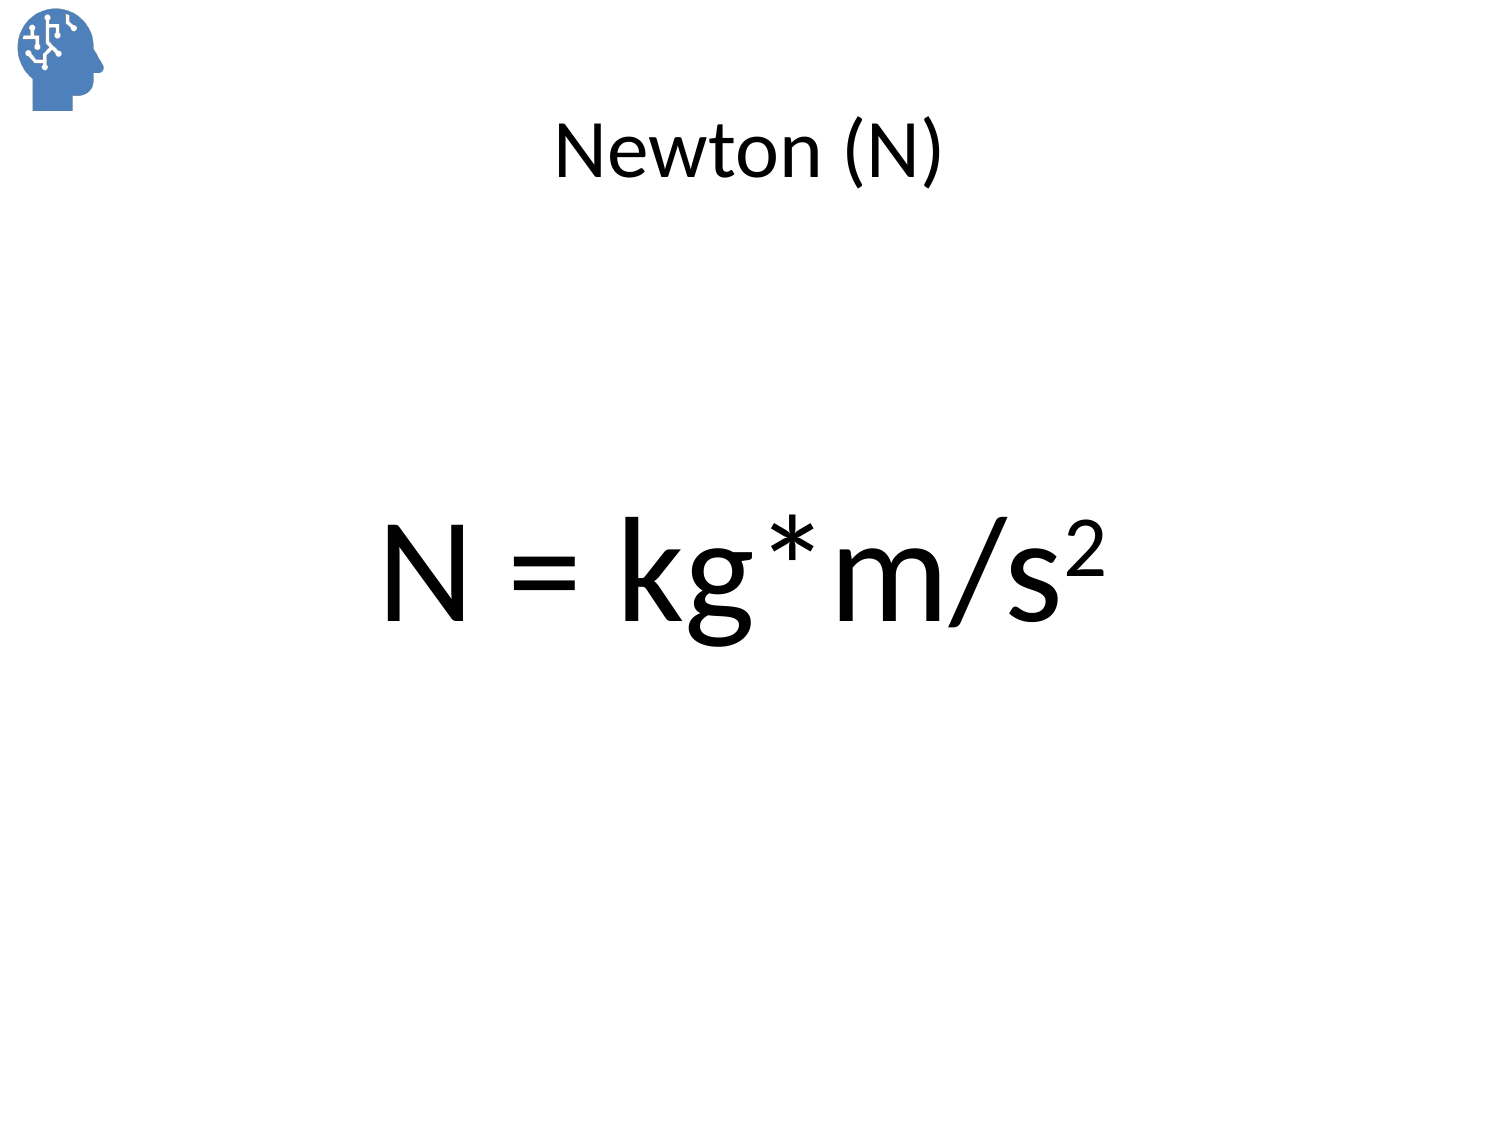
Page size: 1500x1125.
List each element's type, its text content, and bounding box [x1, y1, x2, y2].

title Newton (N) [189, 24, 1311, 266]
text_box N = kg*m/s2 [362, 456, 1138, 667]
text_box [0, 0, 121, 121]
